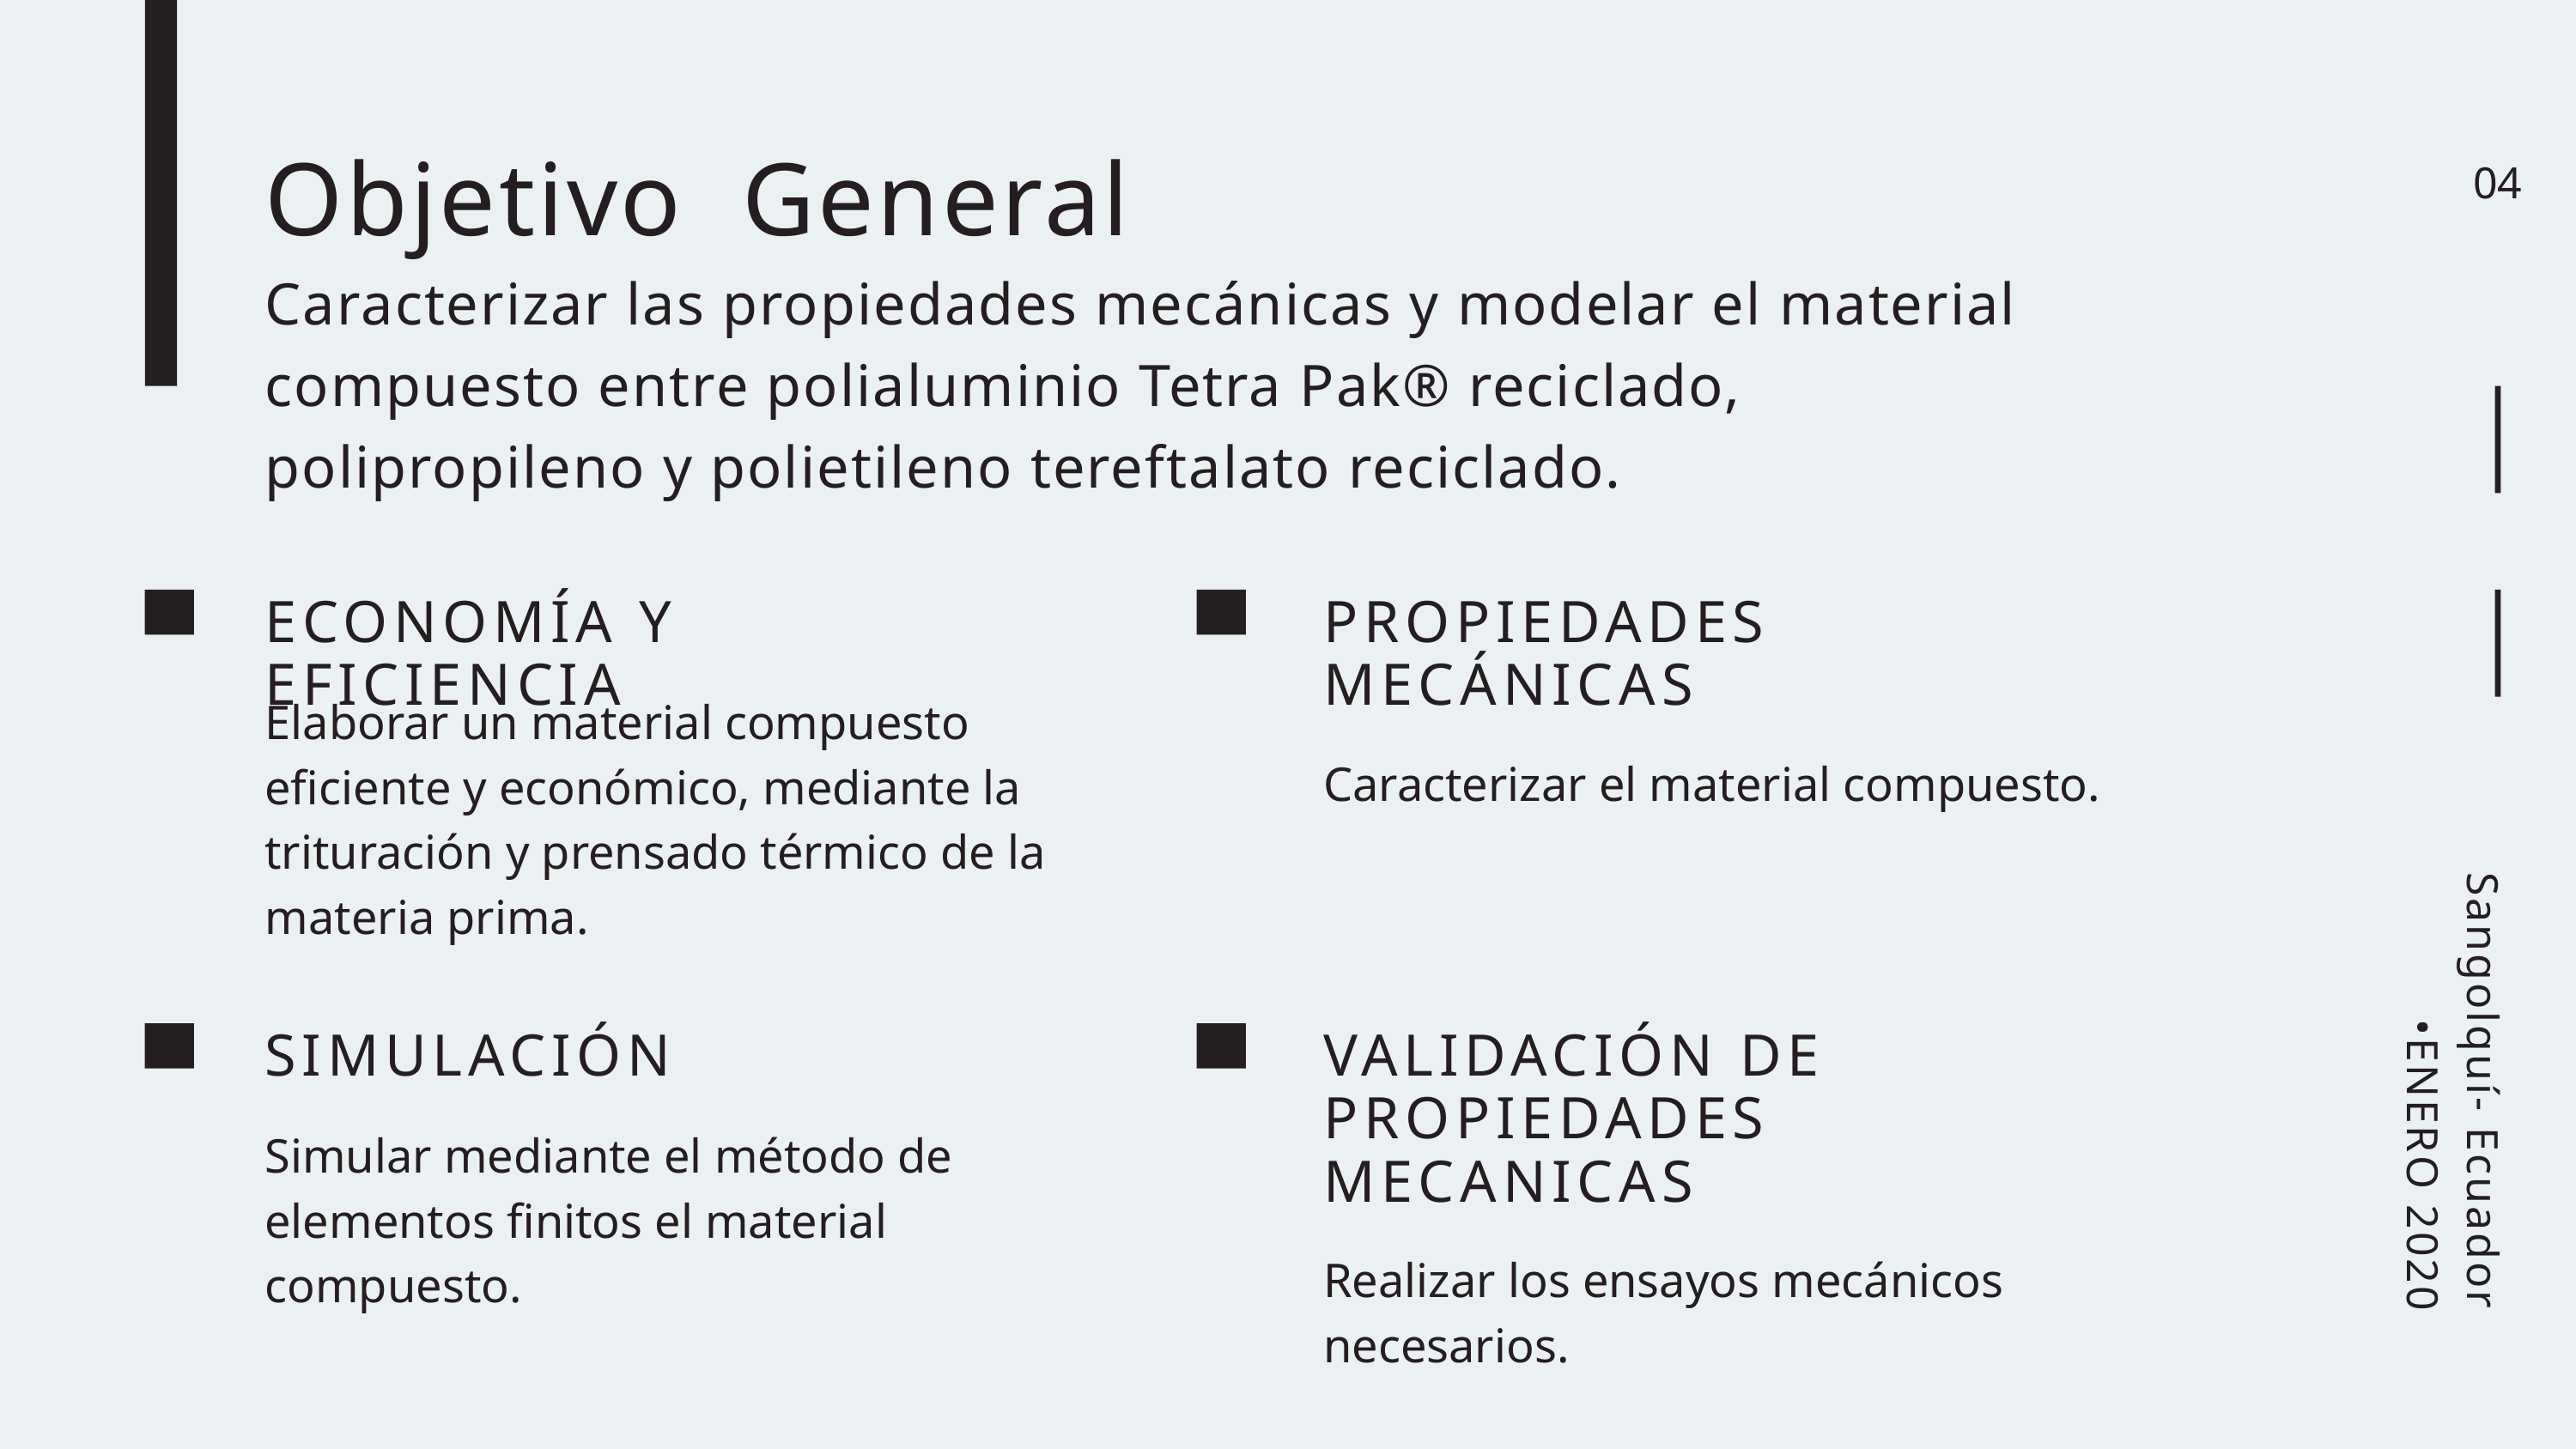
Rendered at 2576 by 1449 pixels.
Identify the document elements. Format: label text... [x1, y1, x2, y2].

text_box [1196, 1023, 1246, 1069]
text_box 04 [2449, 147, 2523, 208]
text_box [264, 589, 1054, 938]
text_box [264, 1022, 1054, 1307]
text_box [1323, 1022, 2112, 1367]
text_box [144, 1023, 194, 1069]
text_box [144, 0, 178, 386]
text_box [144, 589, 194, 635]
text_box Objetivo General Caracterizar las propiedades mecánicas y modelar el material compuesto entre polialuminio Tetra Pak® reciclado, polipropileno y polietileno tereftalato reciclado. [264, 112, 2126, 500]
text_box Sangolquí- Ecuador •ENERO 2020 [2398, 855, 2519, 1312]
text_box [1323, 589, 2112, 808]
text_box [2494, 385, 2501, 494]
text_box [2494, 589, 2501, 697]
text_box [1196, 589, 1246, 635]
